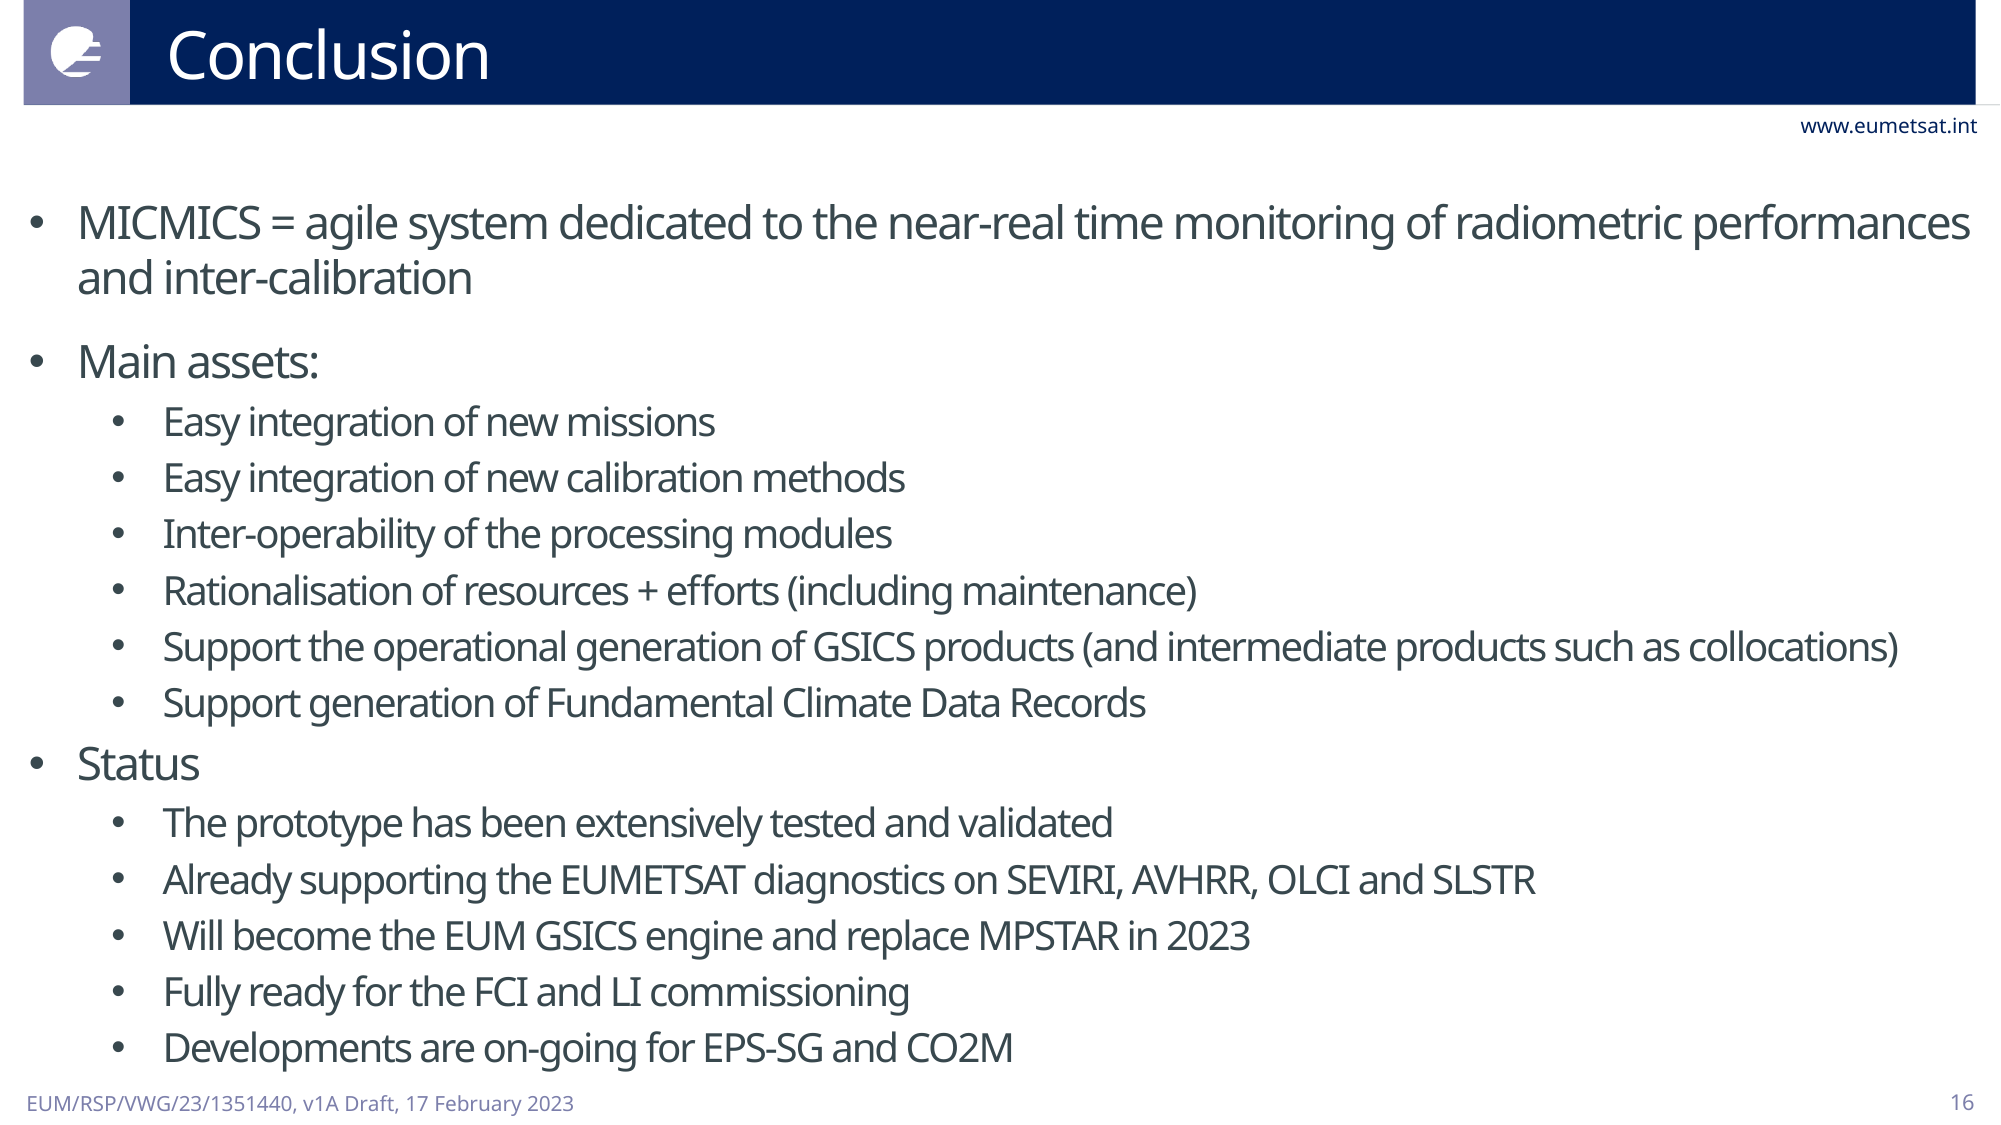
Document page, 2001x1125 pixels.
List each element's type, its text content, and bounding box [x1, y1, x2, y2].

list MICMICS = agile system dedicated to the near-real time monitoring of radiometric performances and inter-calibration Main assets: Easy integration of new missions Easy integration of new calibration methods Inter-operability of the processing modules Rationalisation of resources + efforts (including maintenance) Support the operational generation of GSICS products (and intermediate products such as collocations) Support generation of Fundamental Climate Data Records Status The prototype has been extensively tested and validated Already supporting the EUMETSAT diagnostics on SEVIRI, AVHRR, OLCI and SLSTR Will become the EUM GSICS engine and replace MPSTAR in 2023 Fully ready for the FCI and LI commissioning Developments are on-going for EPS-SG and CO2M [13, 185, 1985, 1104]
title Conclusion [129, 0, 2000, 106]
picture [34, 13, 114, 93]
